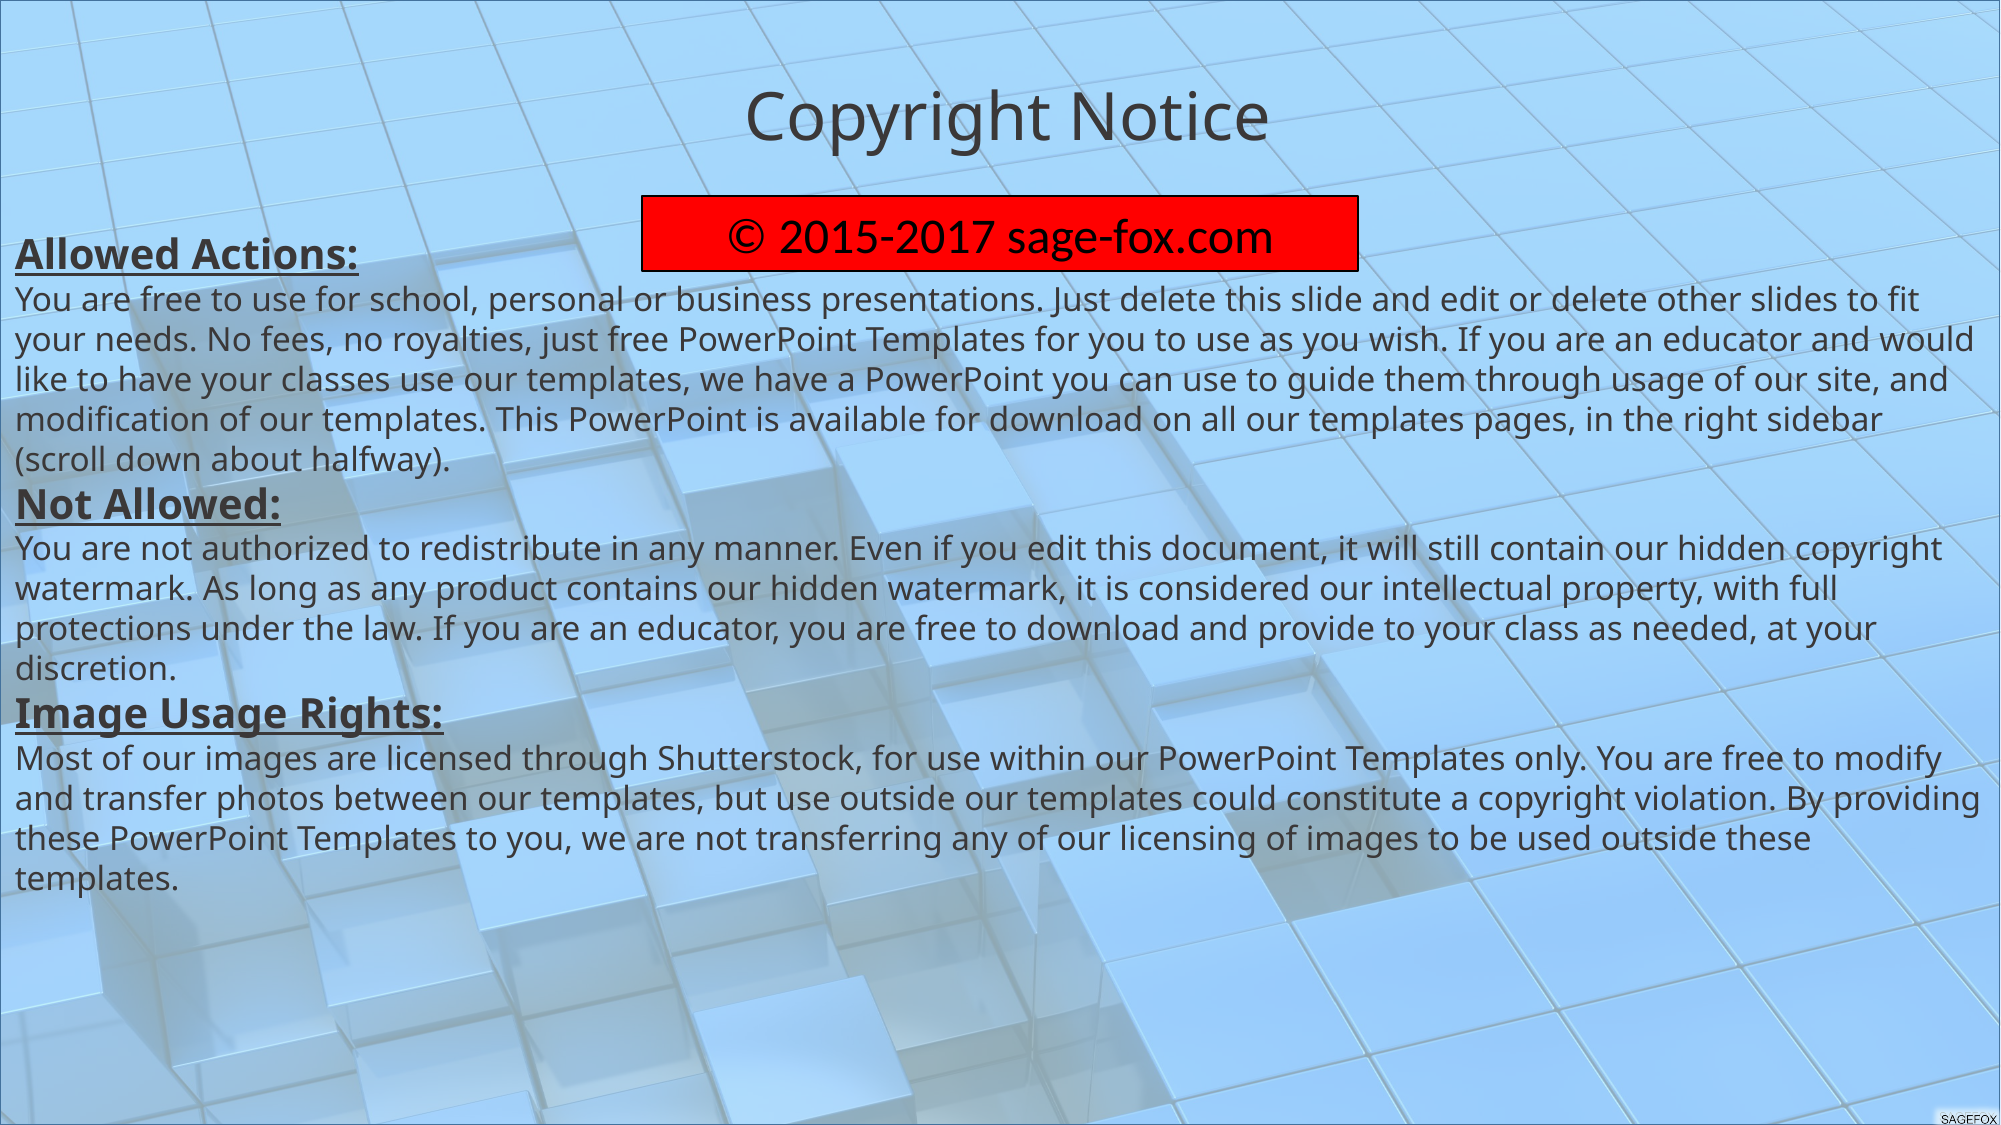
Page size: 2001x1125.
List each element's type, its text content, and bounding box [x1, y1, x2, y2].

title Copyright Notice [493, 60, 1524, 178]
text_box © 2015-2017 sage-fox.com [641, 196, 1358, 272]
text_box Allowed Actions: You are free to use for school, personal or business presentations. Just delete this slide and edit or delete other slides to fit your needs. No fees, no royalties, just free PowerPoint Templates for you to use as you wish. If you are an educator and would like to have your classes use our templates, we have a PowerPoint you can use to guide them through usage of our site, and modification of our templates. This PowerPoint is available for download on all our templates pages, in the right sidebar (scroll down about halfway). Not Allowed: You are not authorized to redistribute in any manner. Even if you edit this document, it will still contain our hidden copyright watermark. As long as any product contains our hidden watermark, it is considered our intellectual property, with full protections under the law. If you are an educator, you are free to download and provide to your class as needed, at your discretion. Image Usage Rights: Most of our images are licensed through Shutterstock, for use within our PowerPoint Templates only. You are free to modify and transfer photos between our templates, but use outside our templates could constitute a copyright violation. By providing these PowerPoint Templates to you, we are not transferring any of our licensing of images to be used outside these templates. [0, 0, 2000, 1125]
picture [1938, 1114, 1999, 1125]
